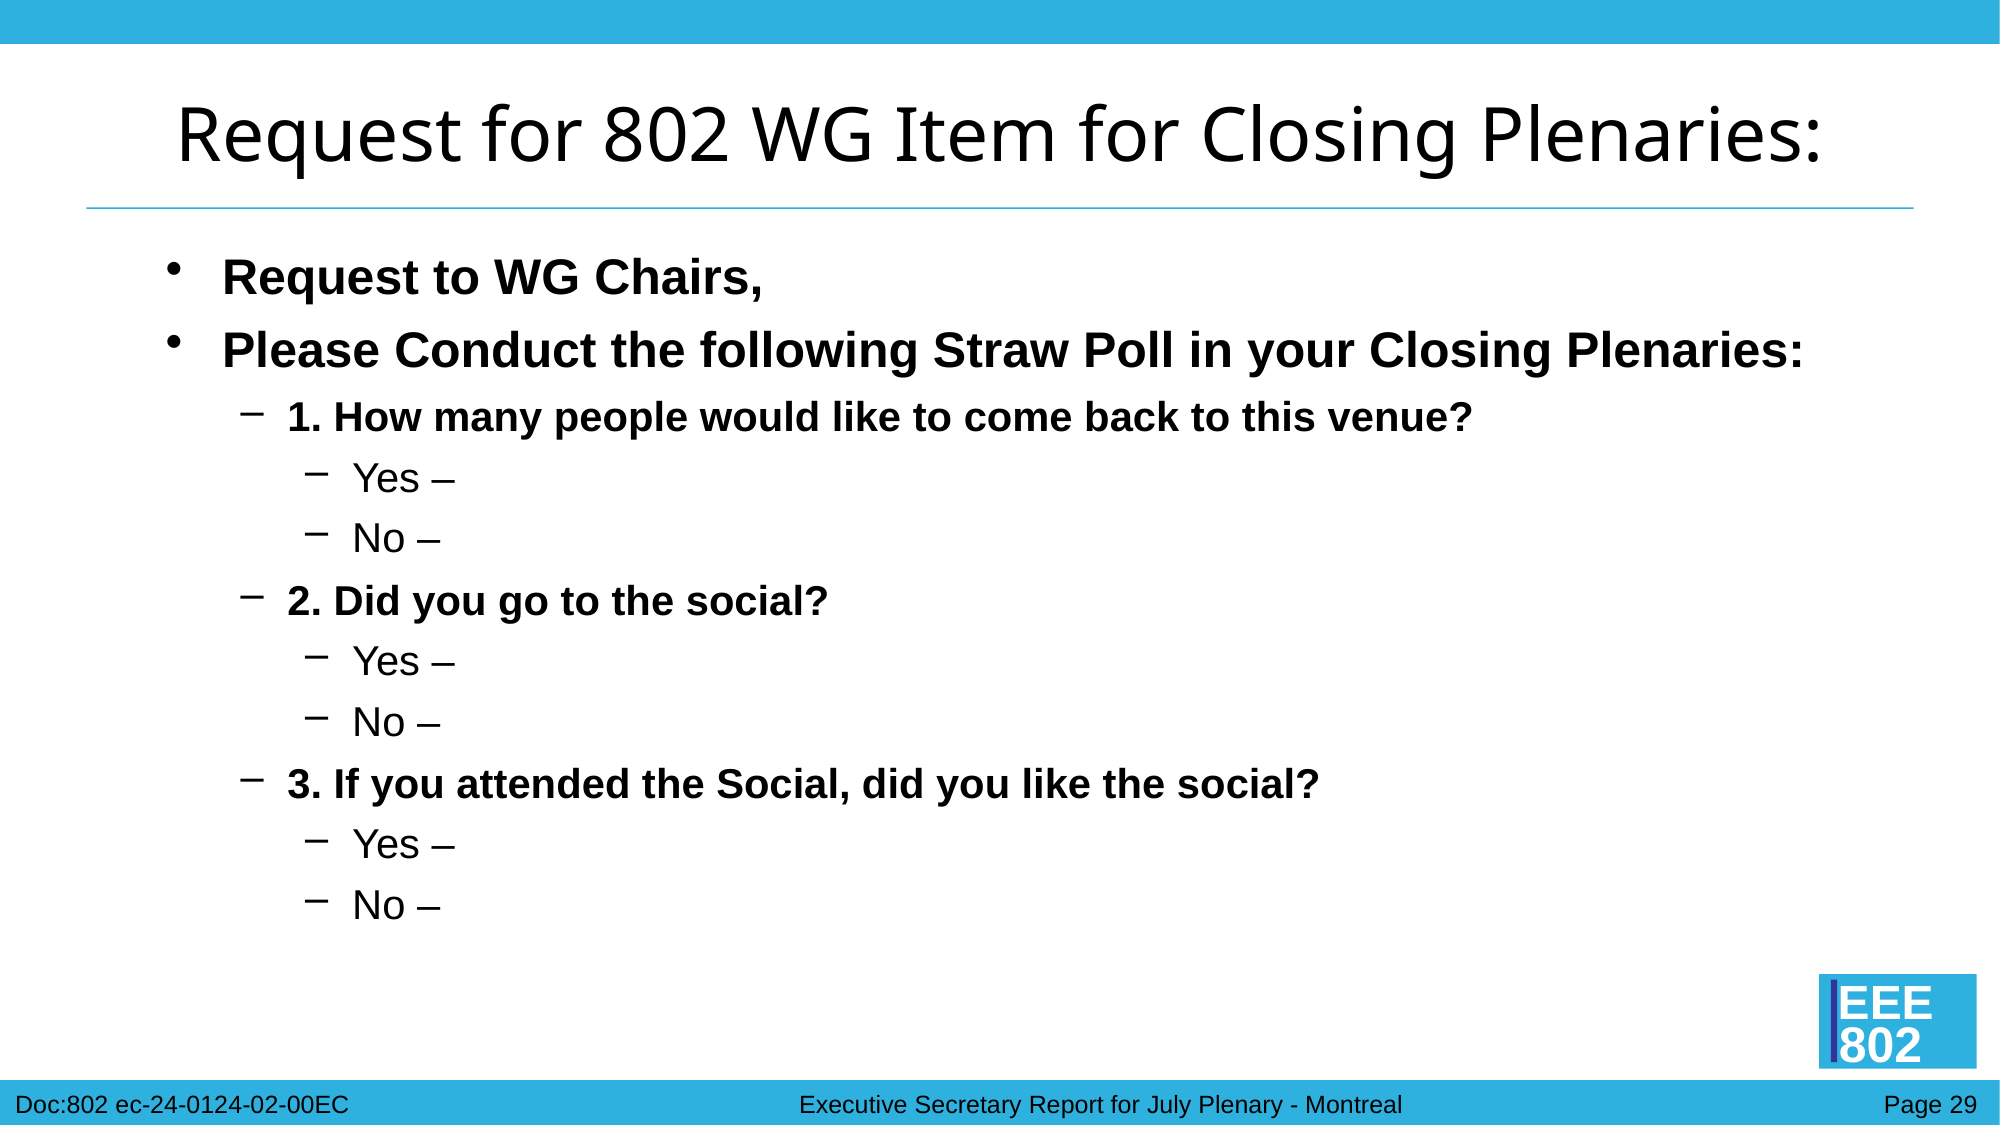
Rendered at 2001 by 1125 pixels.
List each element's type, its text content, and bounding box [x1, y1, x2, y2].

list Request to WG Chairs, Please Conduct the following Straw Poll in your Closing Plenaries: 1. How many people would like to come back to this venue? Yes – No – 2. Did you go to the social? Yes – No – 3. If you attended the Social, did you like the social? Yes – No – [150, 237, 1855, 963]
title Request for 802 WG Item for Closing Plenaries: [99, 66, 1900, 197]
